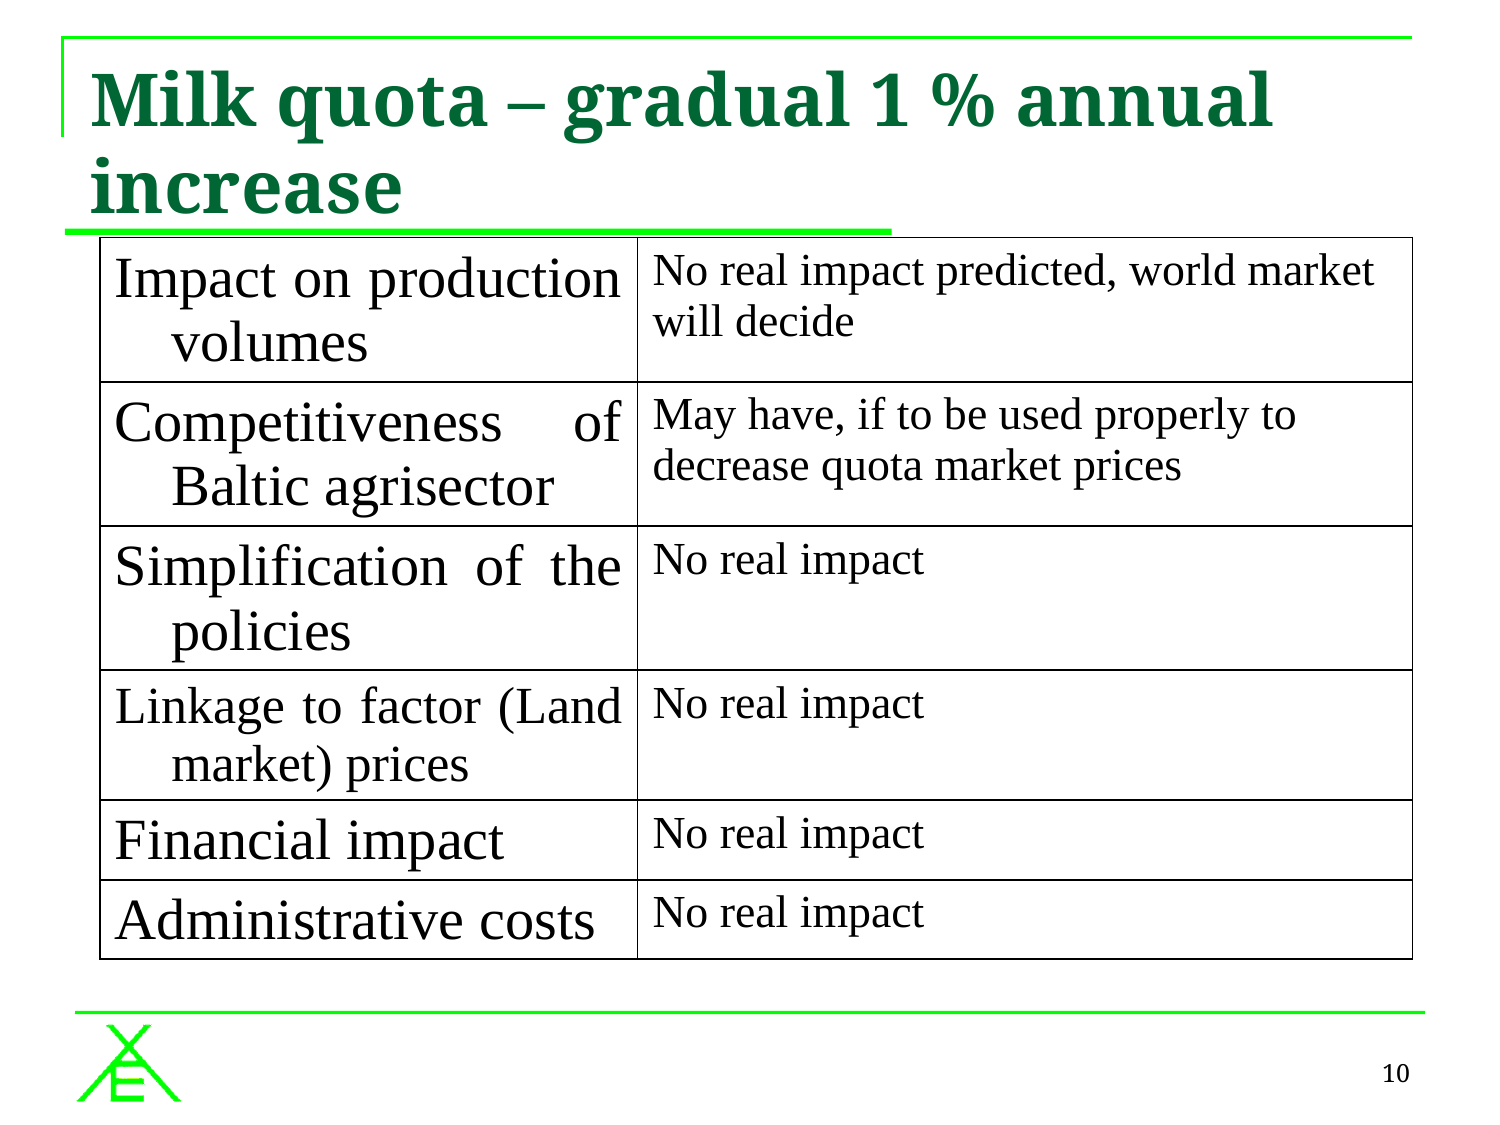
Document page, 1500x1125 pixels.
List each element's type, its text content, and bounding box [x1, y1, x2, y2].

table_cell Administrative costs [101, 881, 637, 958]
table_cell May have, if to be used properly to decrease quota market prices [638, 383, 1412, 525]
table_cell No real impact [638, 881, 1412, 958]
table_cell Simplification of the policies [101, 527, 637, 669]
slide_number 10 [1337, 1024, 1425, 1100]
table_cell No real impact [638, 801, 1412, 879]
picture [75, 1024, 182, 1102]
table_cell Financial impact [101, 801, 637, 879]
table_cell Linkage to factor (Land market) prices [101, 671, 637, 799]
table_header Impact on production volumes [101, 238, 637, 381]
table_cell No real impact [638, 671, 1412, 799]
title Milk quota – gradual 1 % annual increase [75, 45, 1425, 233]
table_cell Competitiveness of Baltic agrisector [101, 383, 637, 525]
table_header No real impact predicted, world market will decide [638, 238, 1412, 381]
table_cell No real impact [638, 527, 1412, 669]
